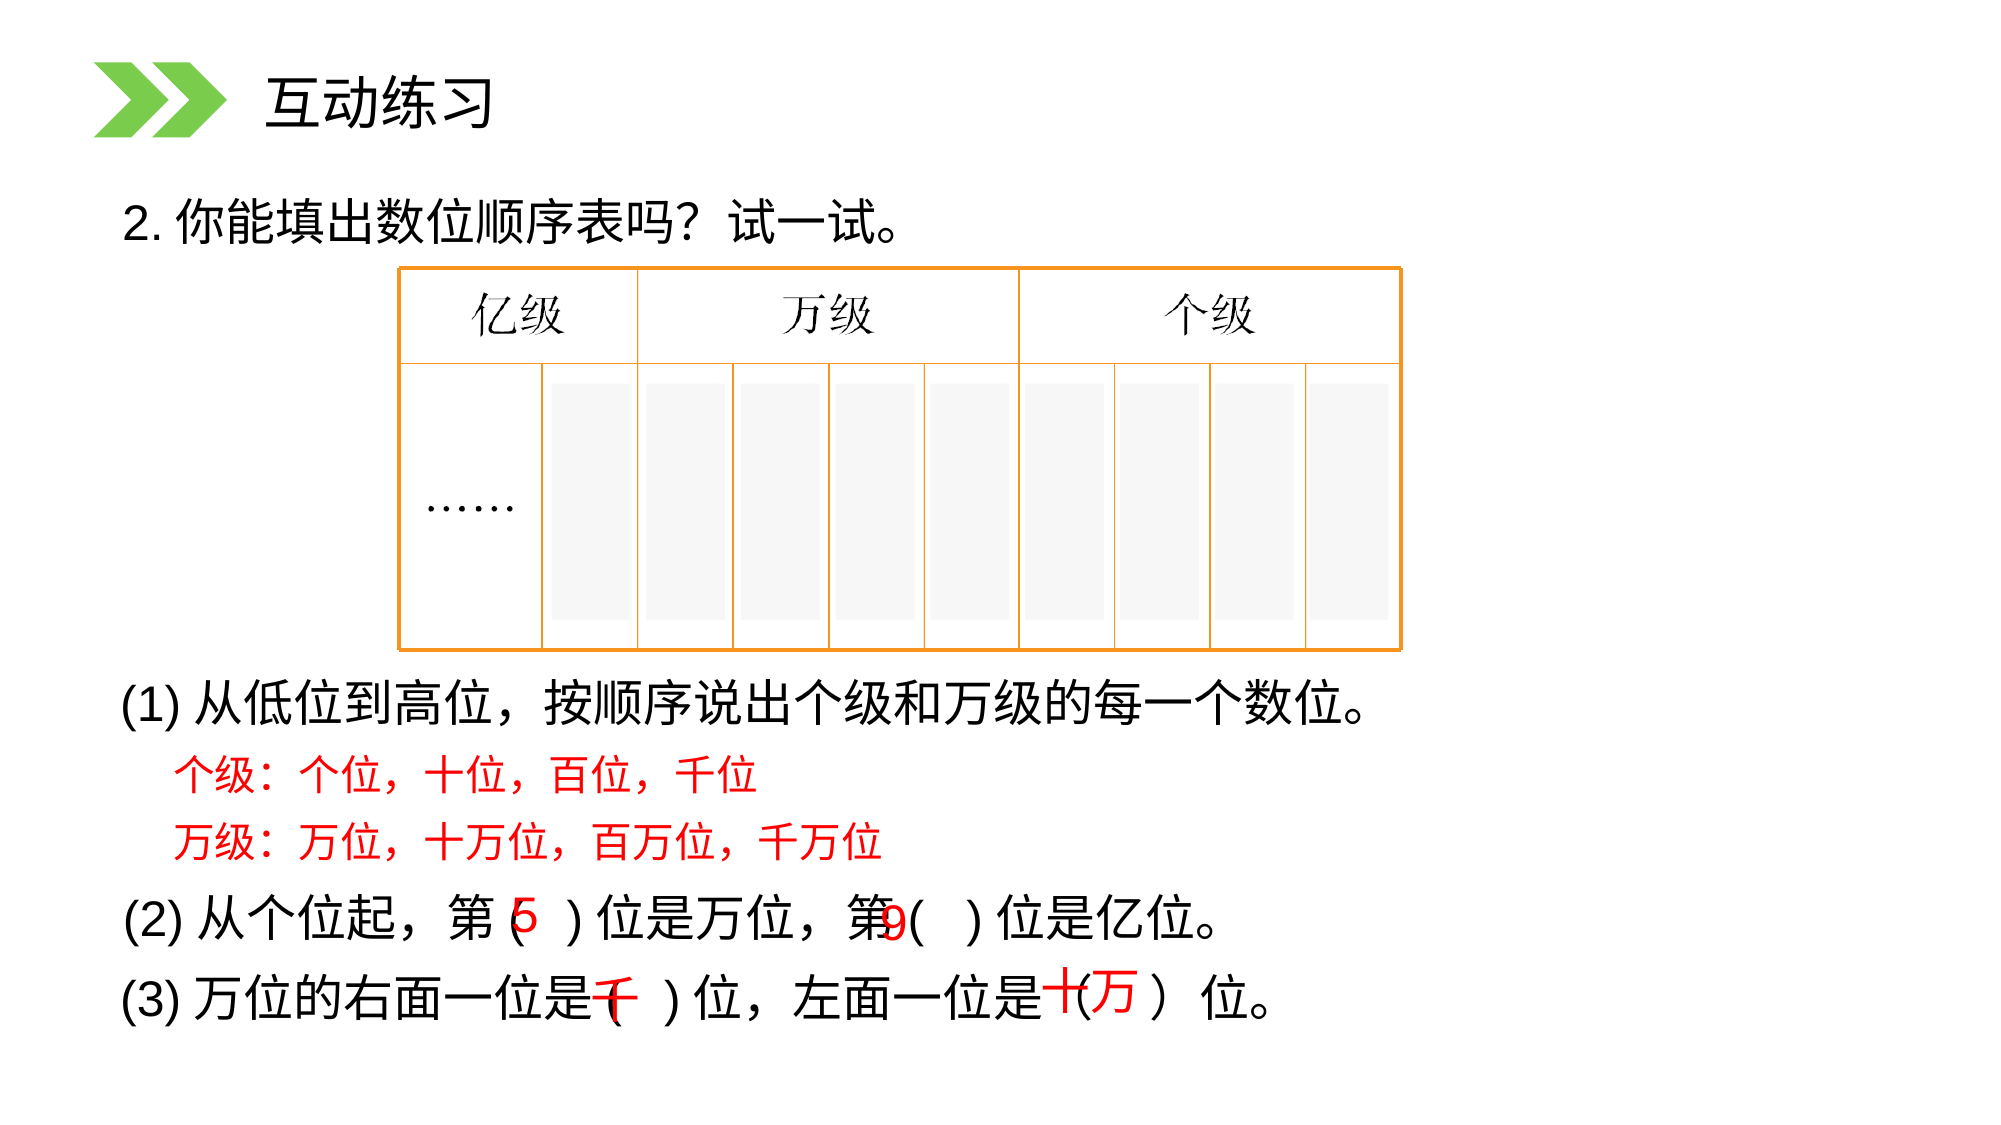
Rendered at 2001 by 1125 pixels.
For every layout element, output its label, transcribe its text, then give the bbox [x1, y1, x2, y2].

text_box 5 [496, 874, 589, 950]
text_box 千 [576, 961, 669, 1037]
picture [383, 258, 1421, 661]
text_box (3)万位的右面一位是( )位，左面一位是（ ）位。 [105, 958, 1833, 1034]
text_box 9 [865, 882, 958, 958]
text_box (2)从个位起，第( )位是万位，第( )位是亿位。 [108, 878, 1786, 954]
text_box 2.你能填出数位顺序表吗？试一试。 [107, 182, 1785, 258]
text_box 十万 [1025, 951, 1212, 1027]
text_box (1)从低位到高位，按顺序说出个级和万级的每一个数位。 [105, 664, 1724, 739]
text_box 个级：个位，十位，百位，千位 万级：万位，十万位，百万位，千万位 [158, 741, 1236, 874]
text_box 互动练习 [248, 66, 1088, 137]
